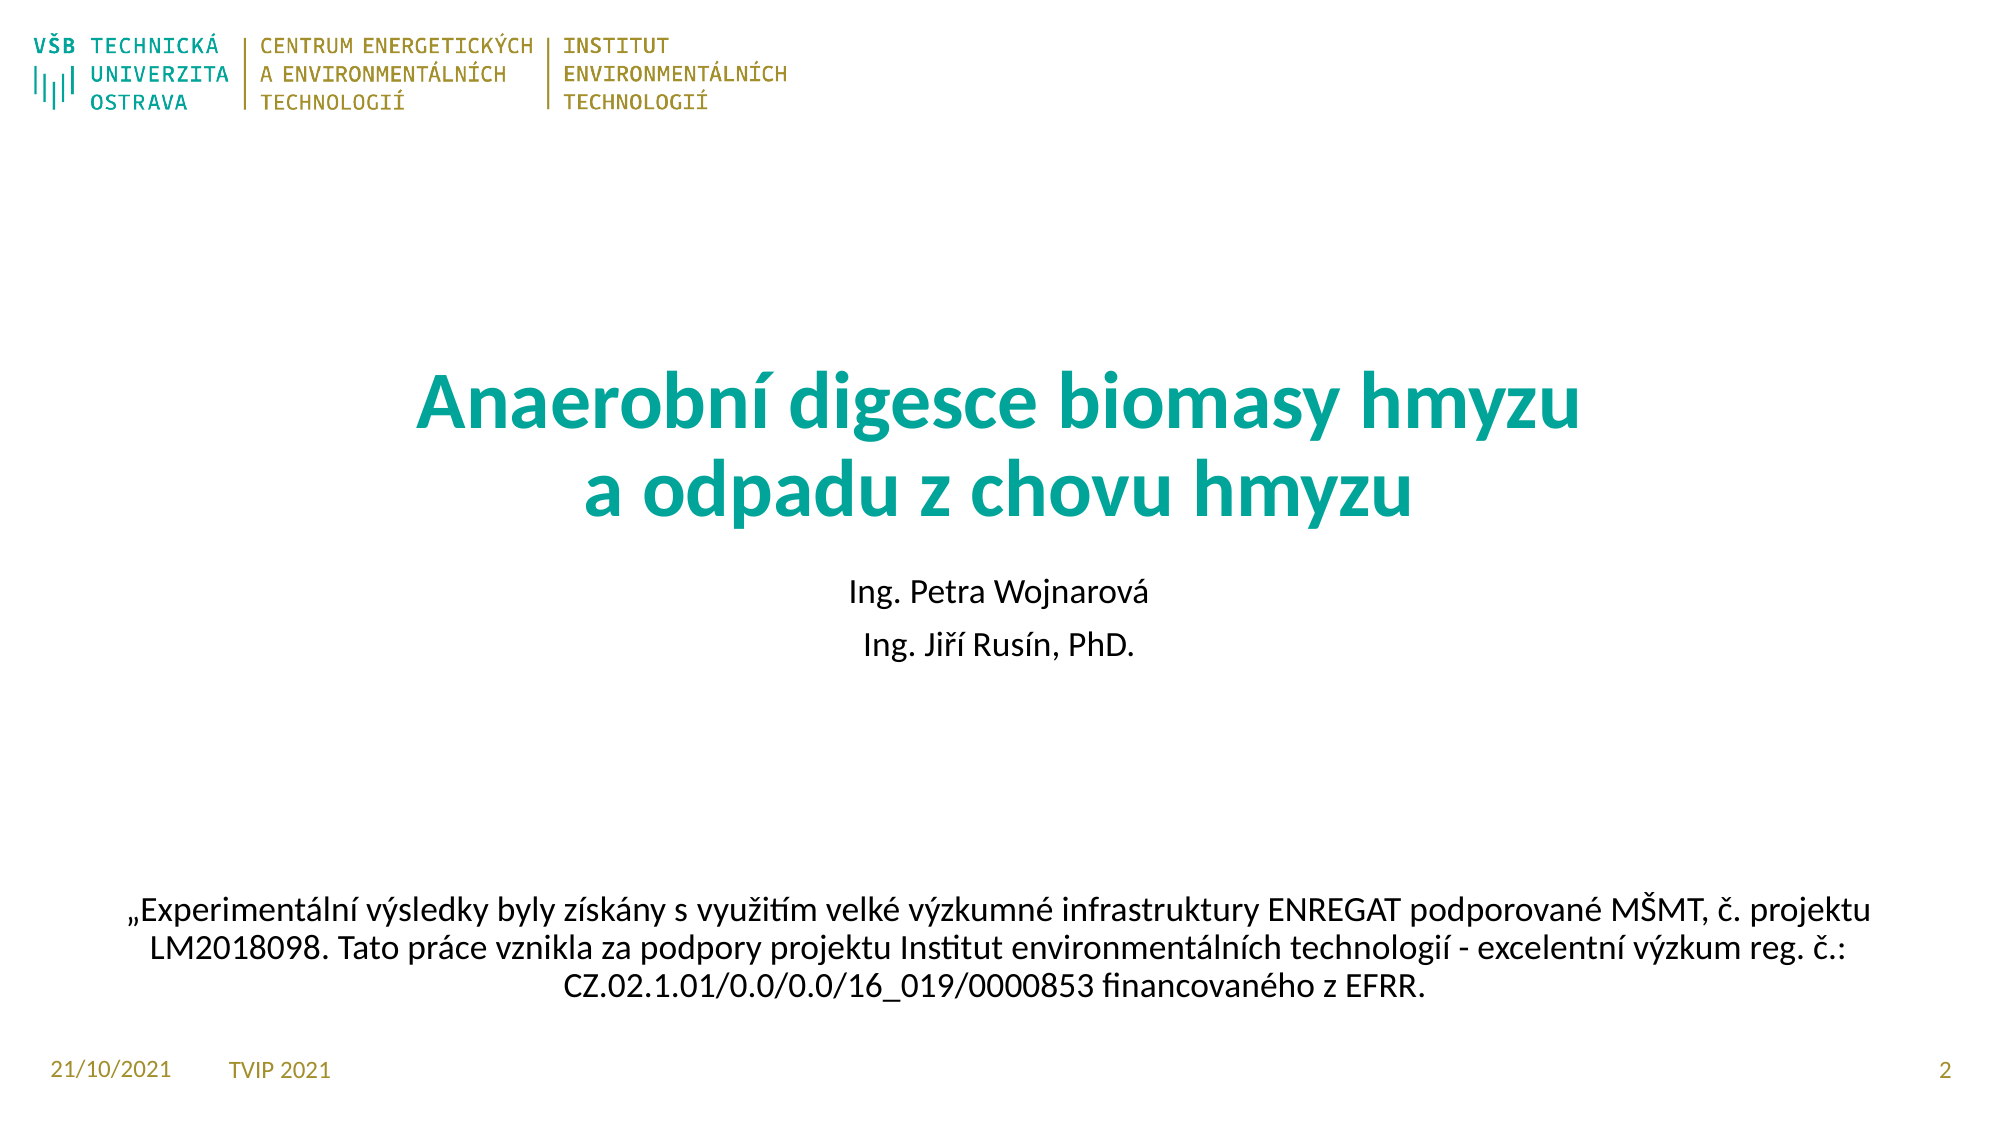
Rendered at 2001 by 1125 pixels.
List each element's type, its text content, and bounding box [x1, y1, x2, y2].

title Anaerobní digesce biomasy hmyzu a odpadu z chovu hmyzu [31, 349, 1967, 543]
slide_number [35, 1042, 191, 1093]
slide_number 1 [1901, 1042, 1967, 1094]
footer TVIP 2021 [213, 1042, 1879, 1094]
subtitle Ing. Petra Wojnarová Ing. Jiří Rusín, PhD. „Experimentální výsledky byly získány s využitím velké výzkumné infrastruktury ENREGAT podporované MŠMT, č. projektu LM2018098. Tato práce vznikla za podpory projektu Institut environmentálních technologií - excelentní výzkum reg. č.: CZ.02.1.01/0.0/0.0/16_019/0000853 financovaného z EFRR. [31, 564, 1967, 1017]
picture [33, 32, 786, 110]
